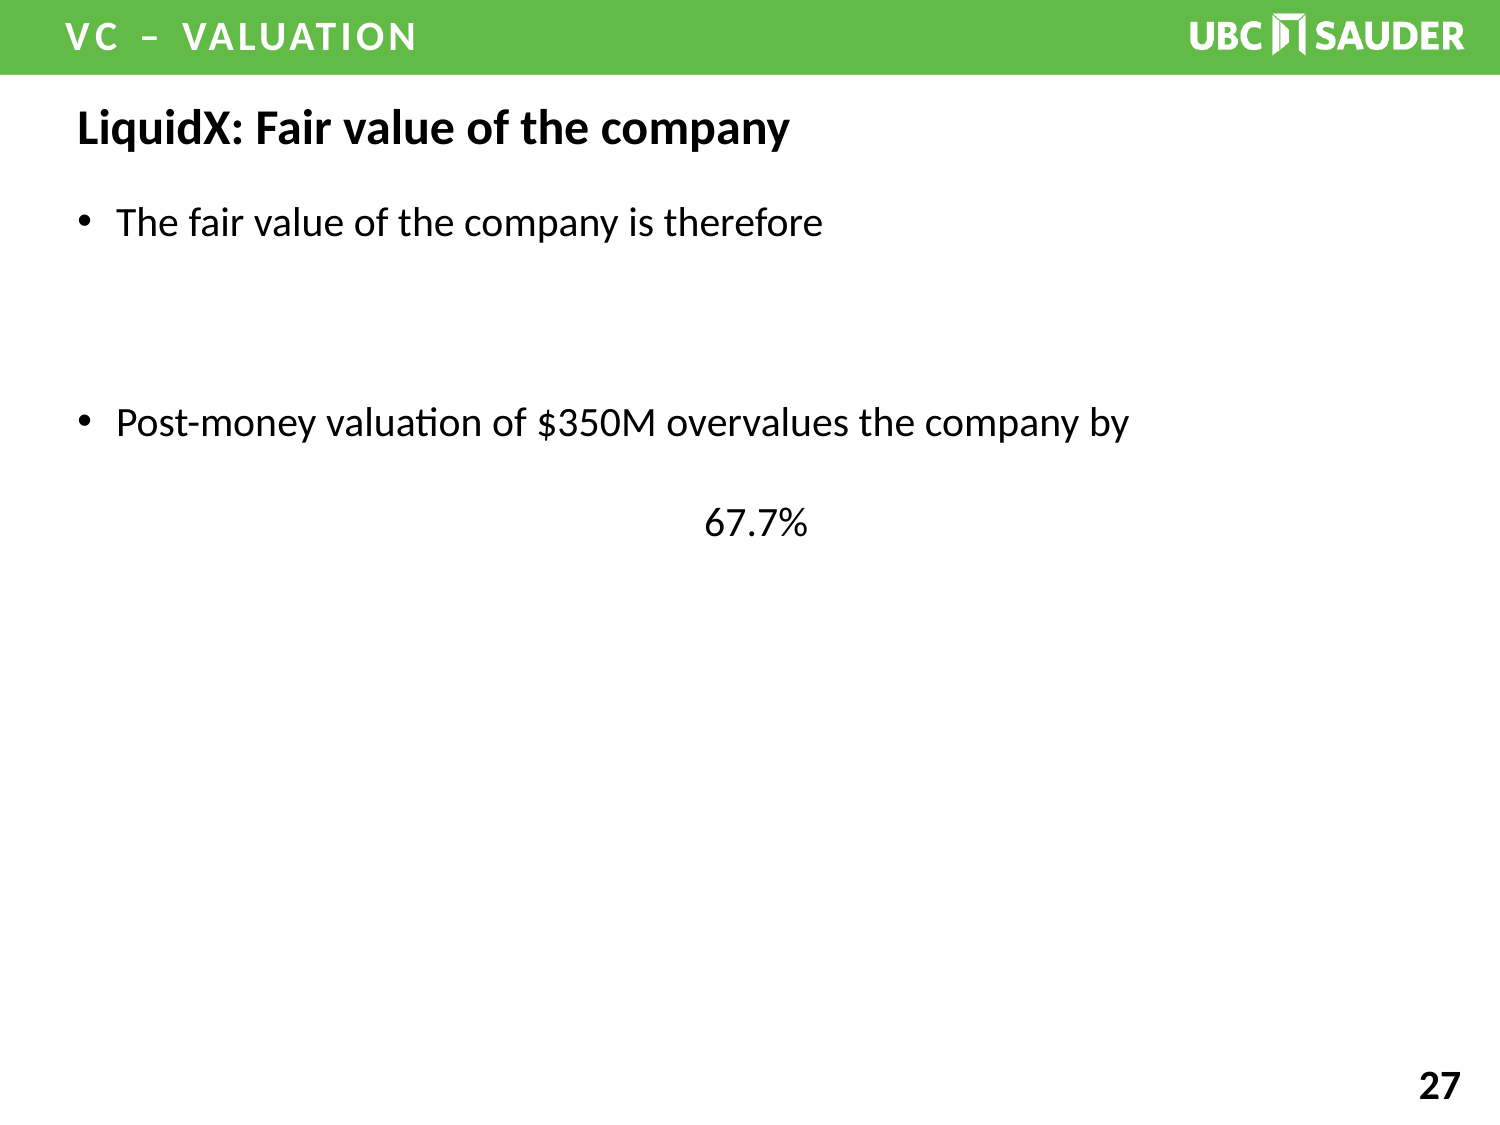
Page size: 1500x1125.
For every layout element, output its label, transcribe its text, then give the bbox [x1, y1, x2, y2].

picture [1156, 7, 1482, 56]
title LiquidX: Fair value of the company [62, 87, 1413, 188]
